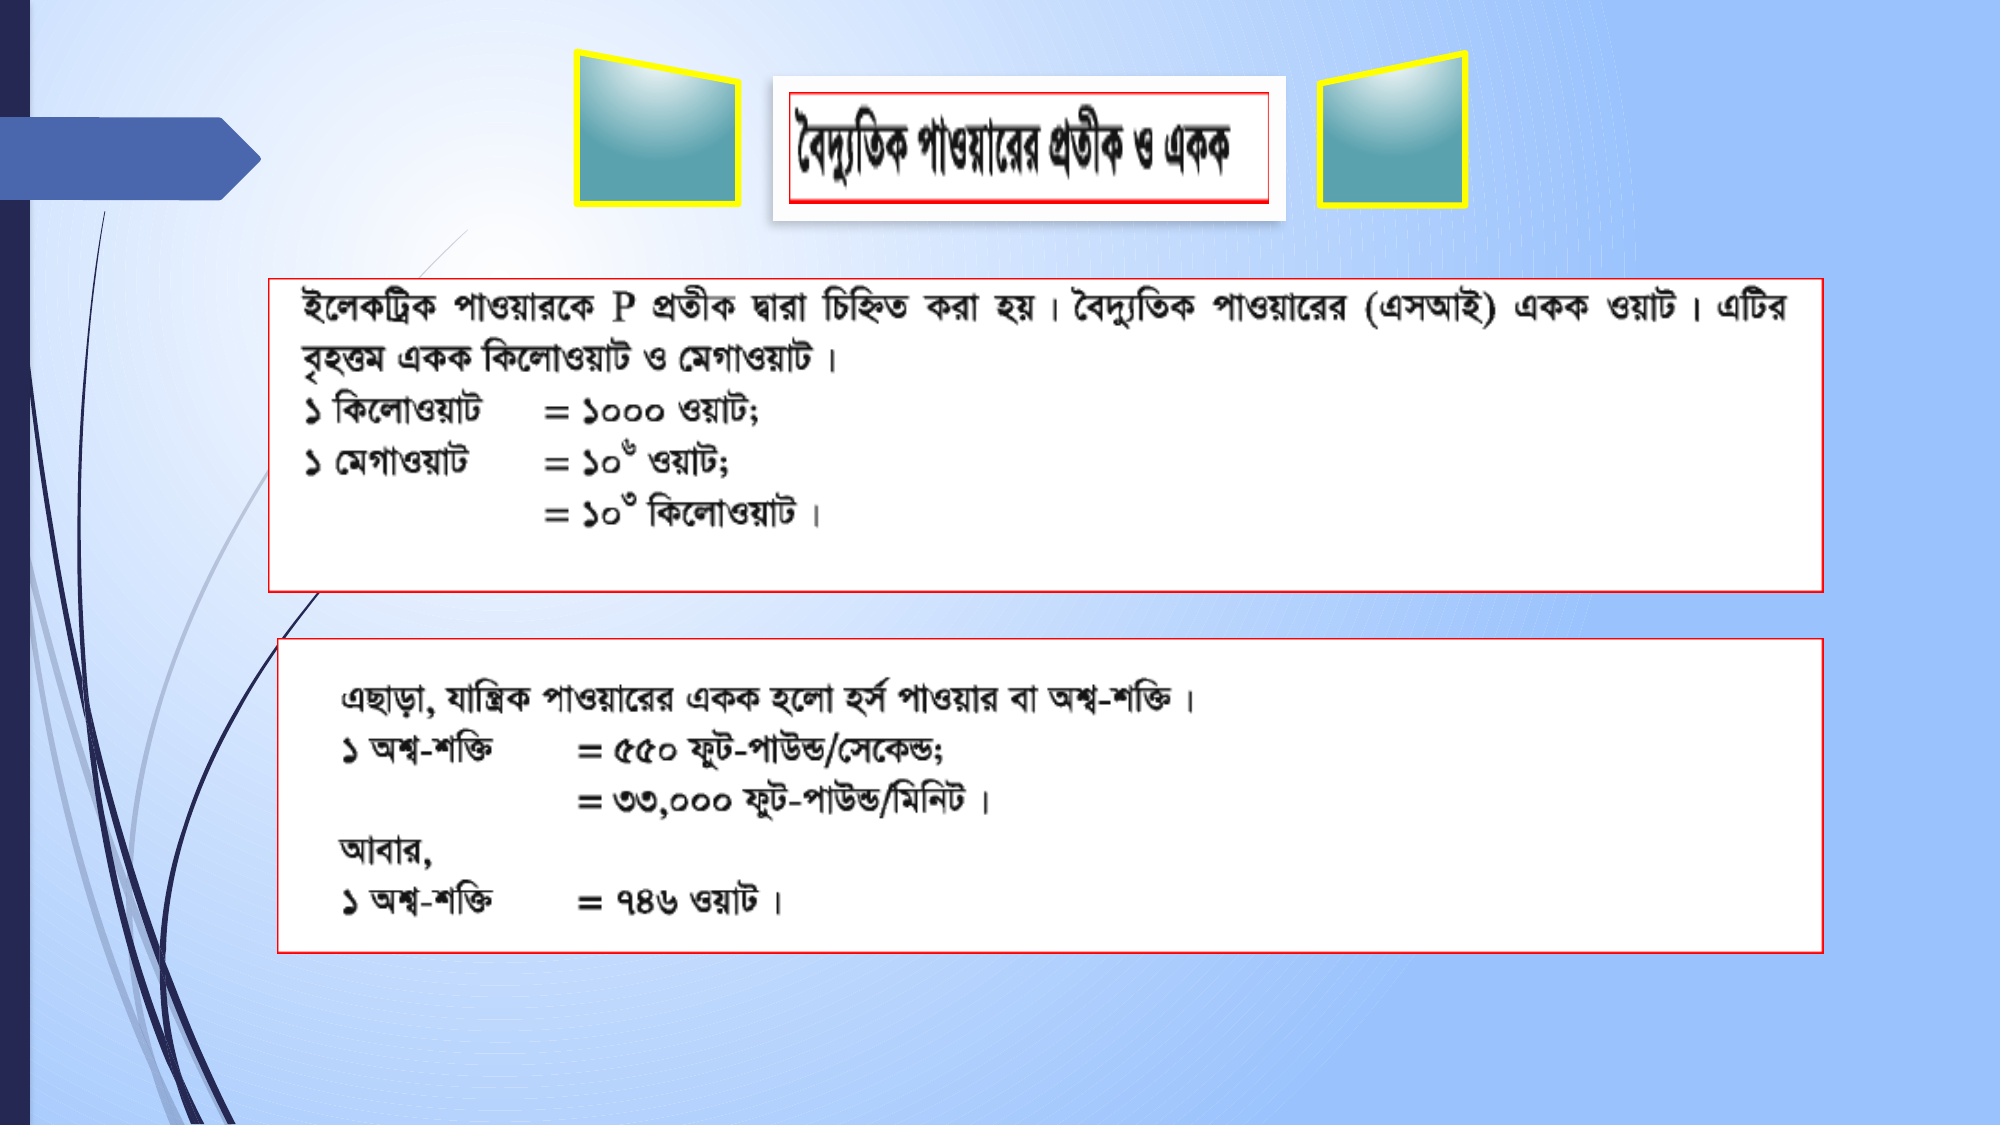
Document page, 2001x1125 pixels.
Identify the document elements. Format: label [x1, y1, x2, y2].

picture [277, 637, 1824, 954]
picture [789, 91, 1270, 205]
picture [267, 278, 1824, 593]
text_box [575, 50, 740, 206]
text_box [1318, 51, 1467, 207]
